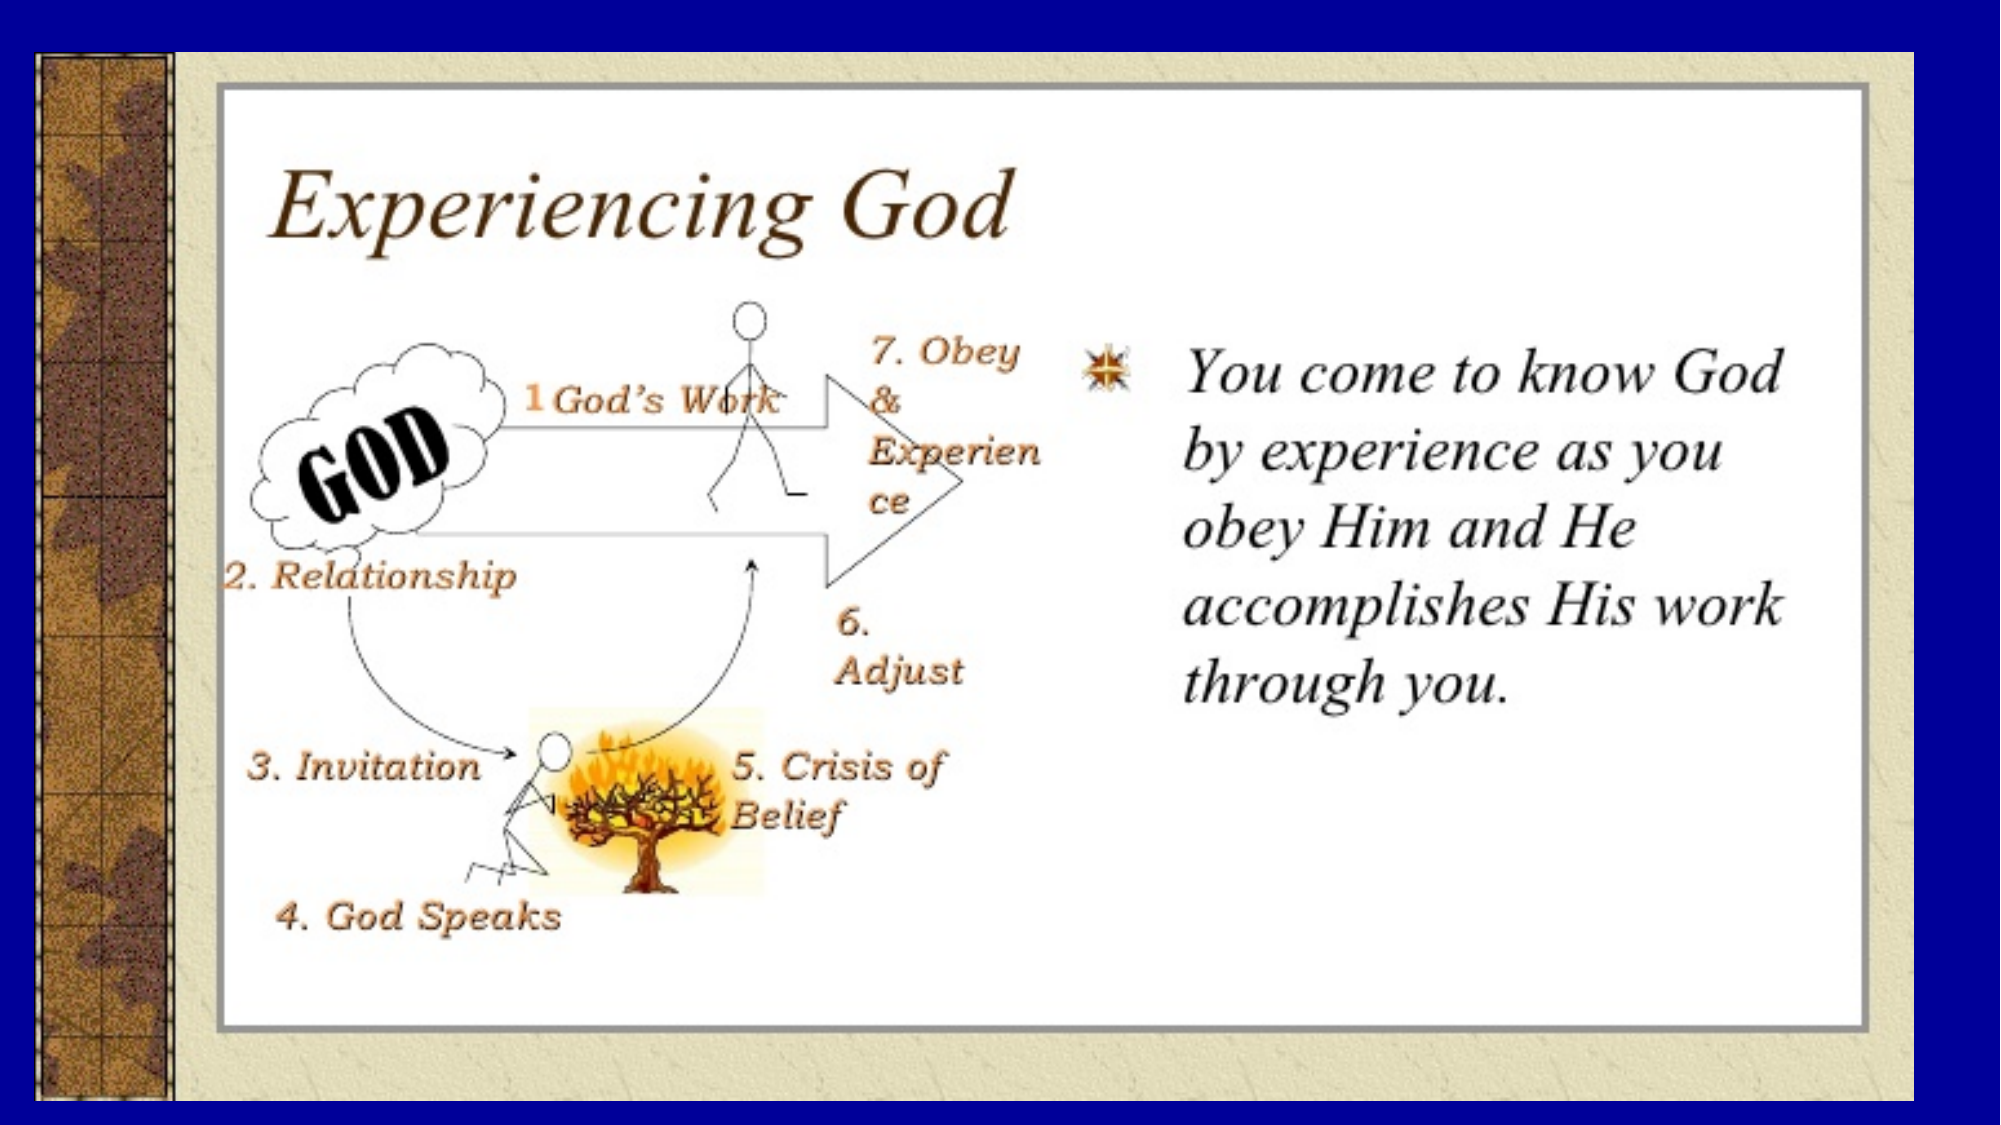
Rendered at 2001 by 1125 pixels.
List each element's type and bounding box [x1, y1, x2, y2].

picture [34, 52, 1914, 1101]
